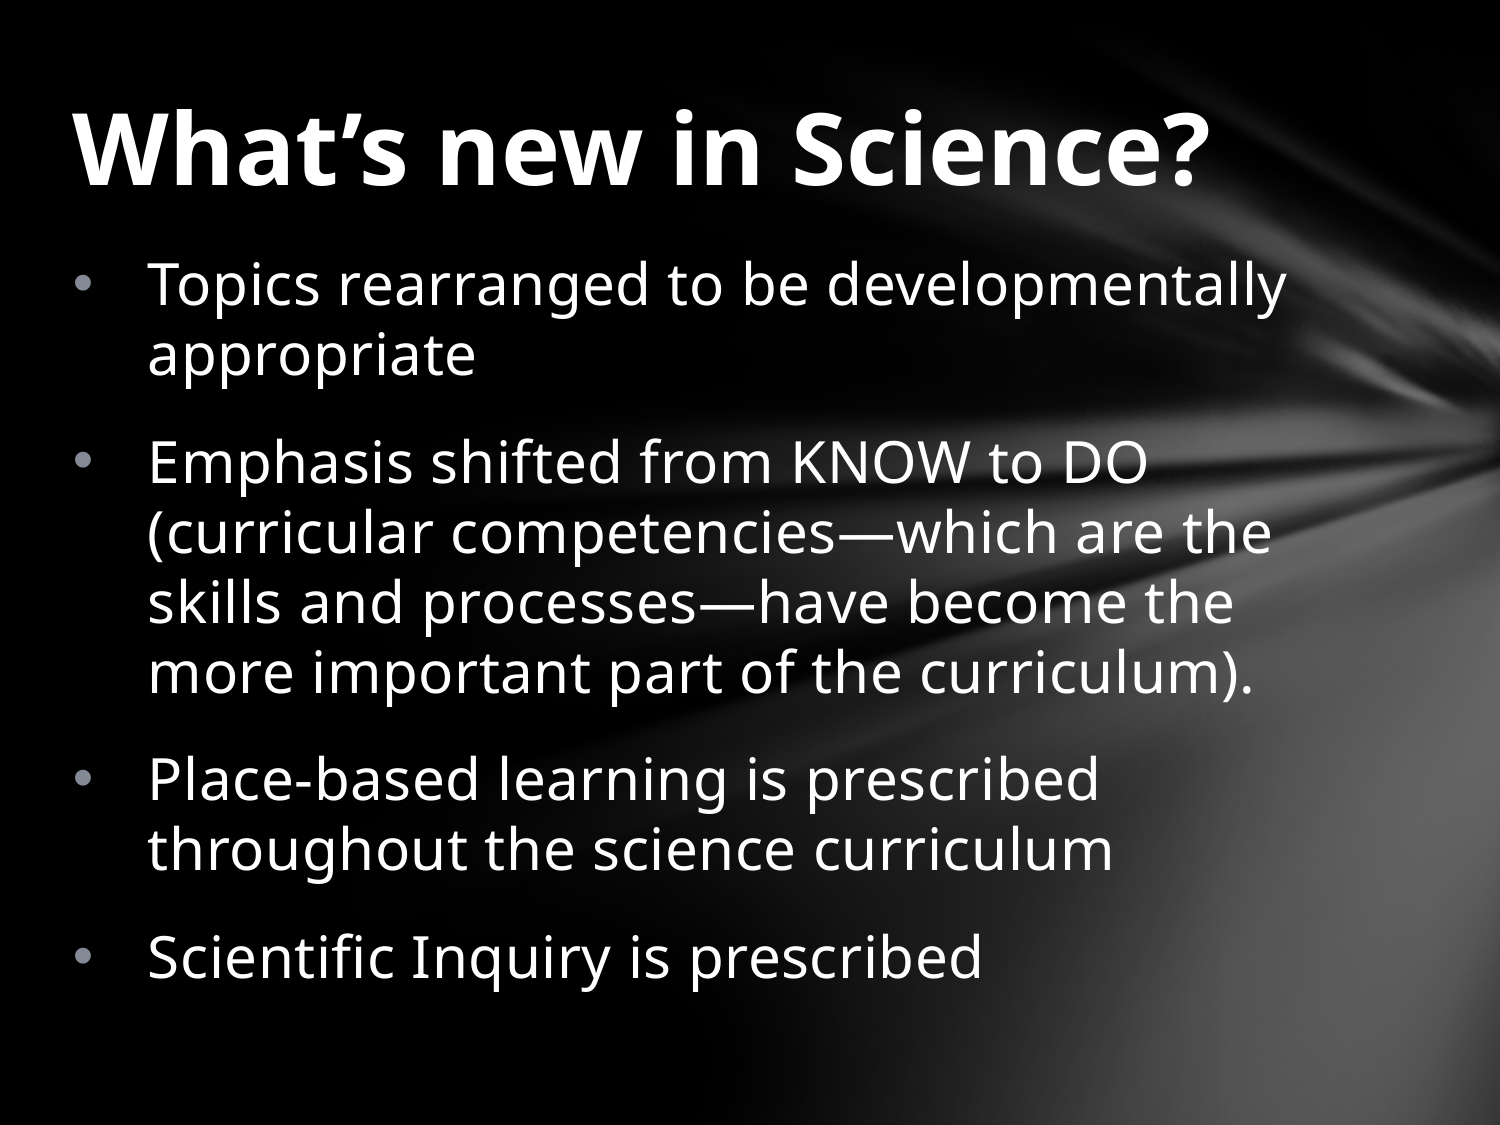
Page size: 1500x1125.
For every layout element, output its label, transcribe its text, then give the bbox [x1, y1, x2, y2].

title What’s new in Science? [57, 37, 1318, 213]
list Topics rearranged to be developmentally appropriate Emphasis shifted from KNOW to DO (curricular competencies—which are the skills and processes—have become the more important part of the curriculum). Place-based learning is prescribed throughout the science curriculum Scientific Inquiry is prescribed [57, 239, 1376, 1015]
